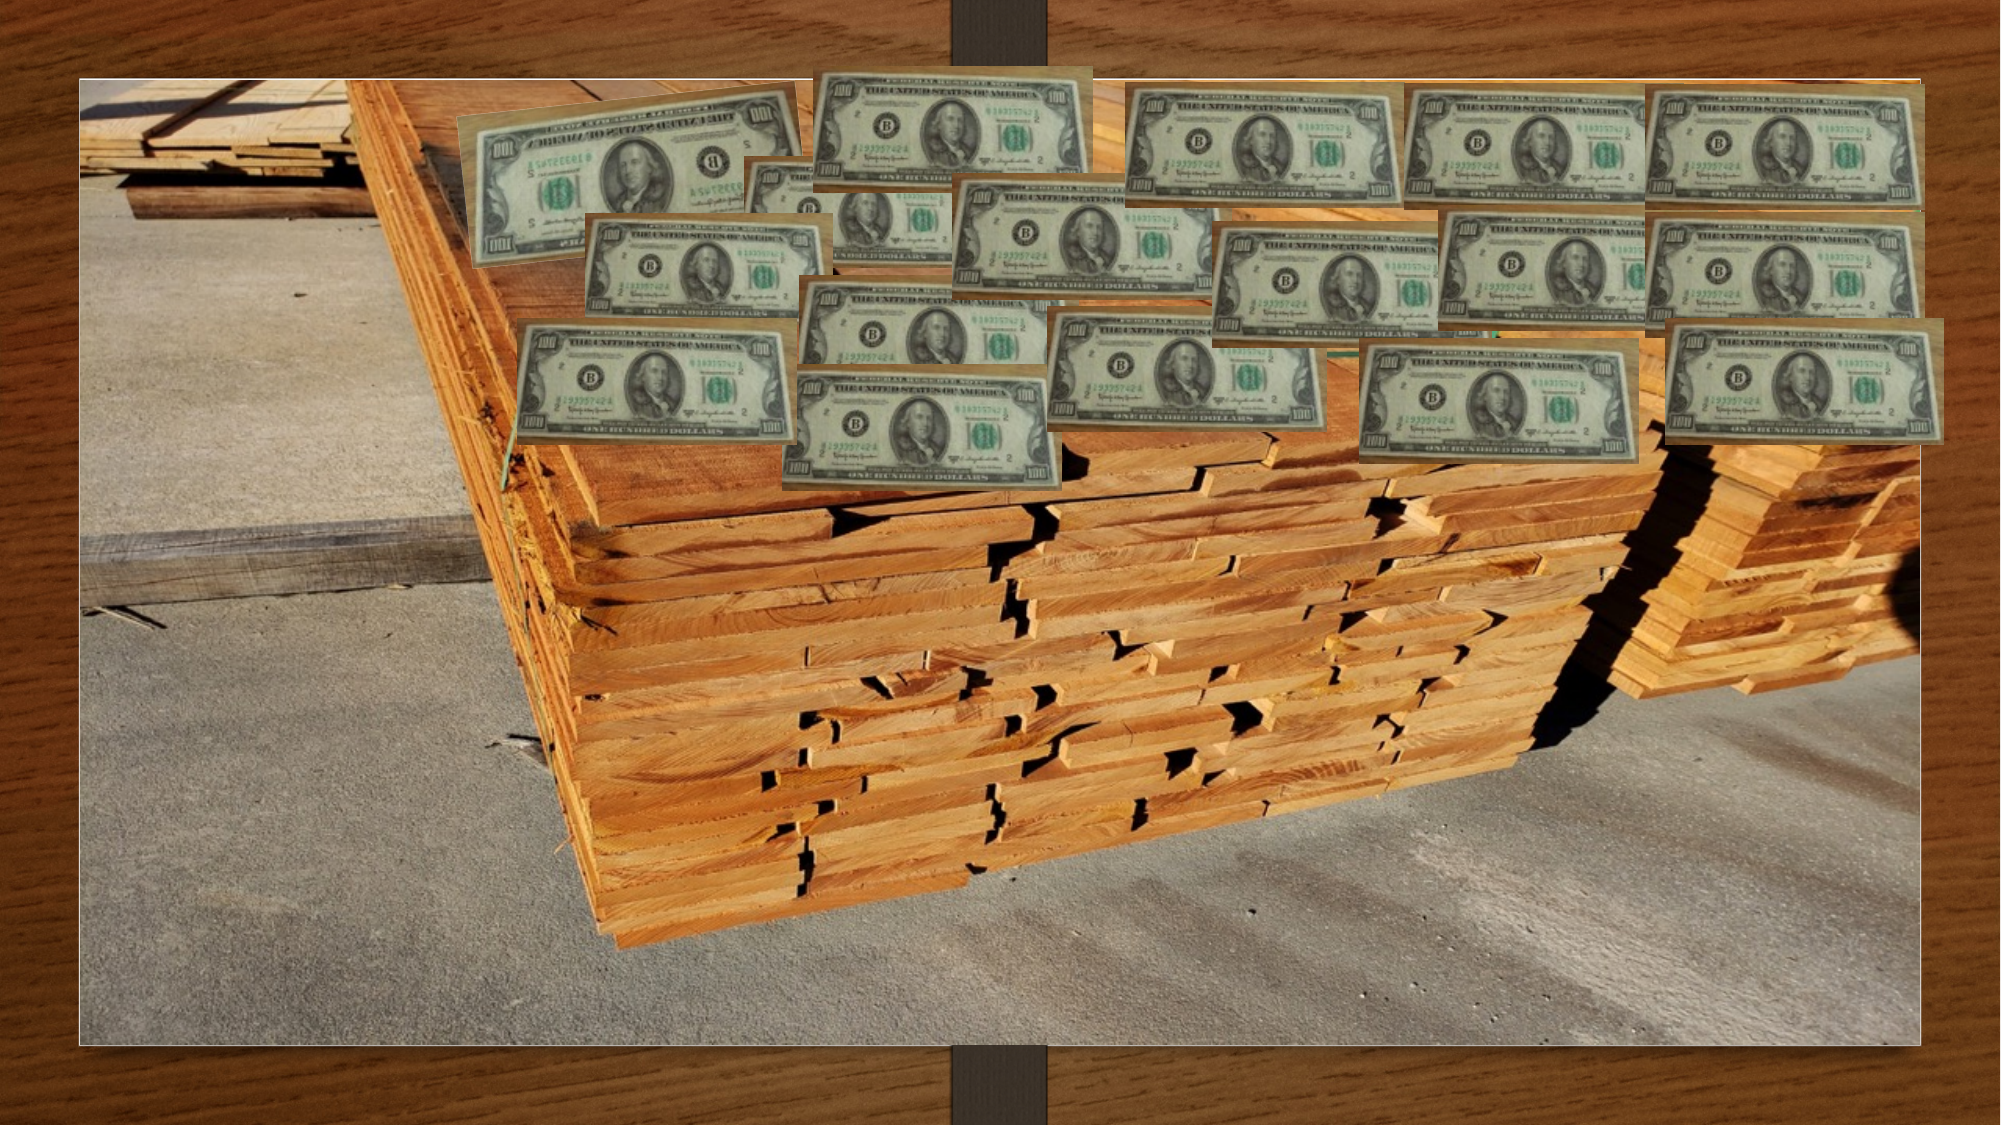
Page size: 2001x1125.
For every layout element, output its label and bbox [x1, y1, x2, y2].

picture [0, 0, 2001, 1125]
list [79, 80, 1921, 1045]
